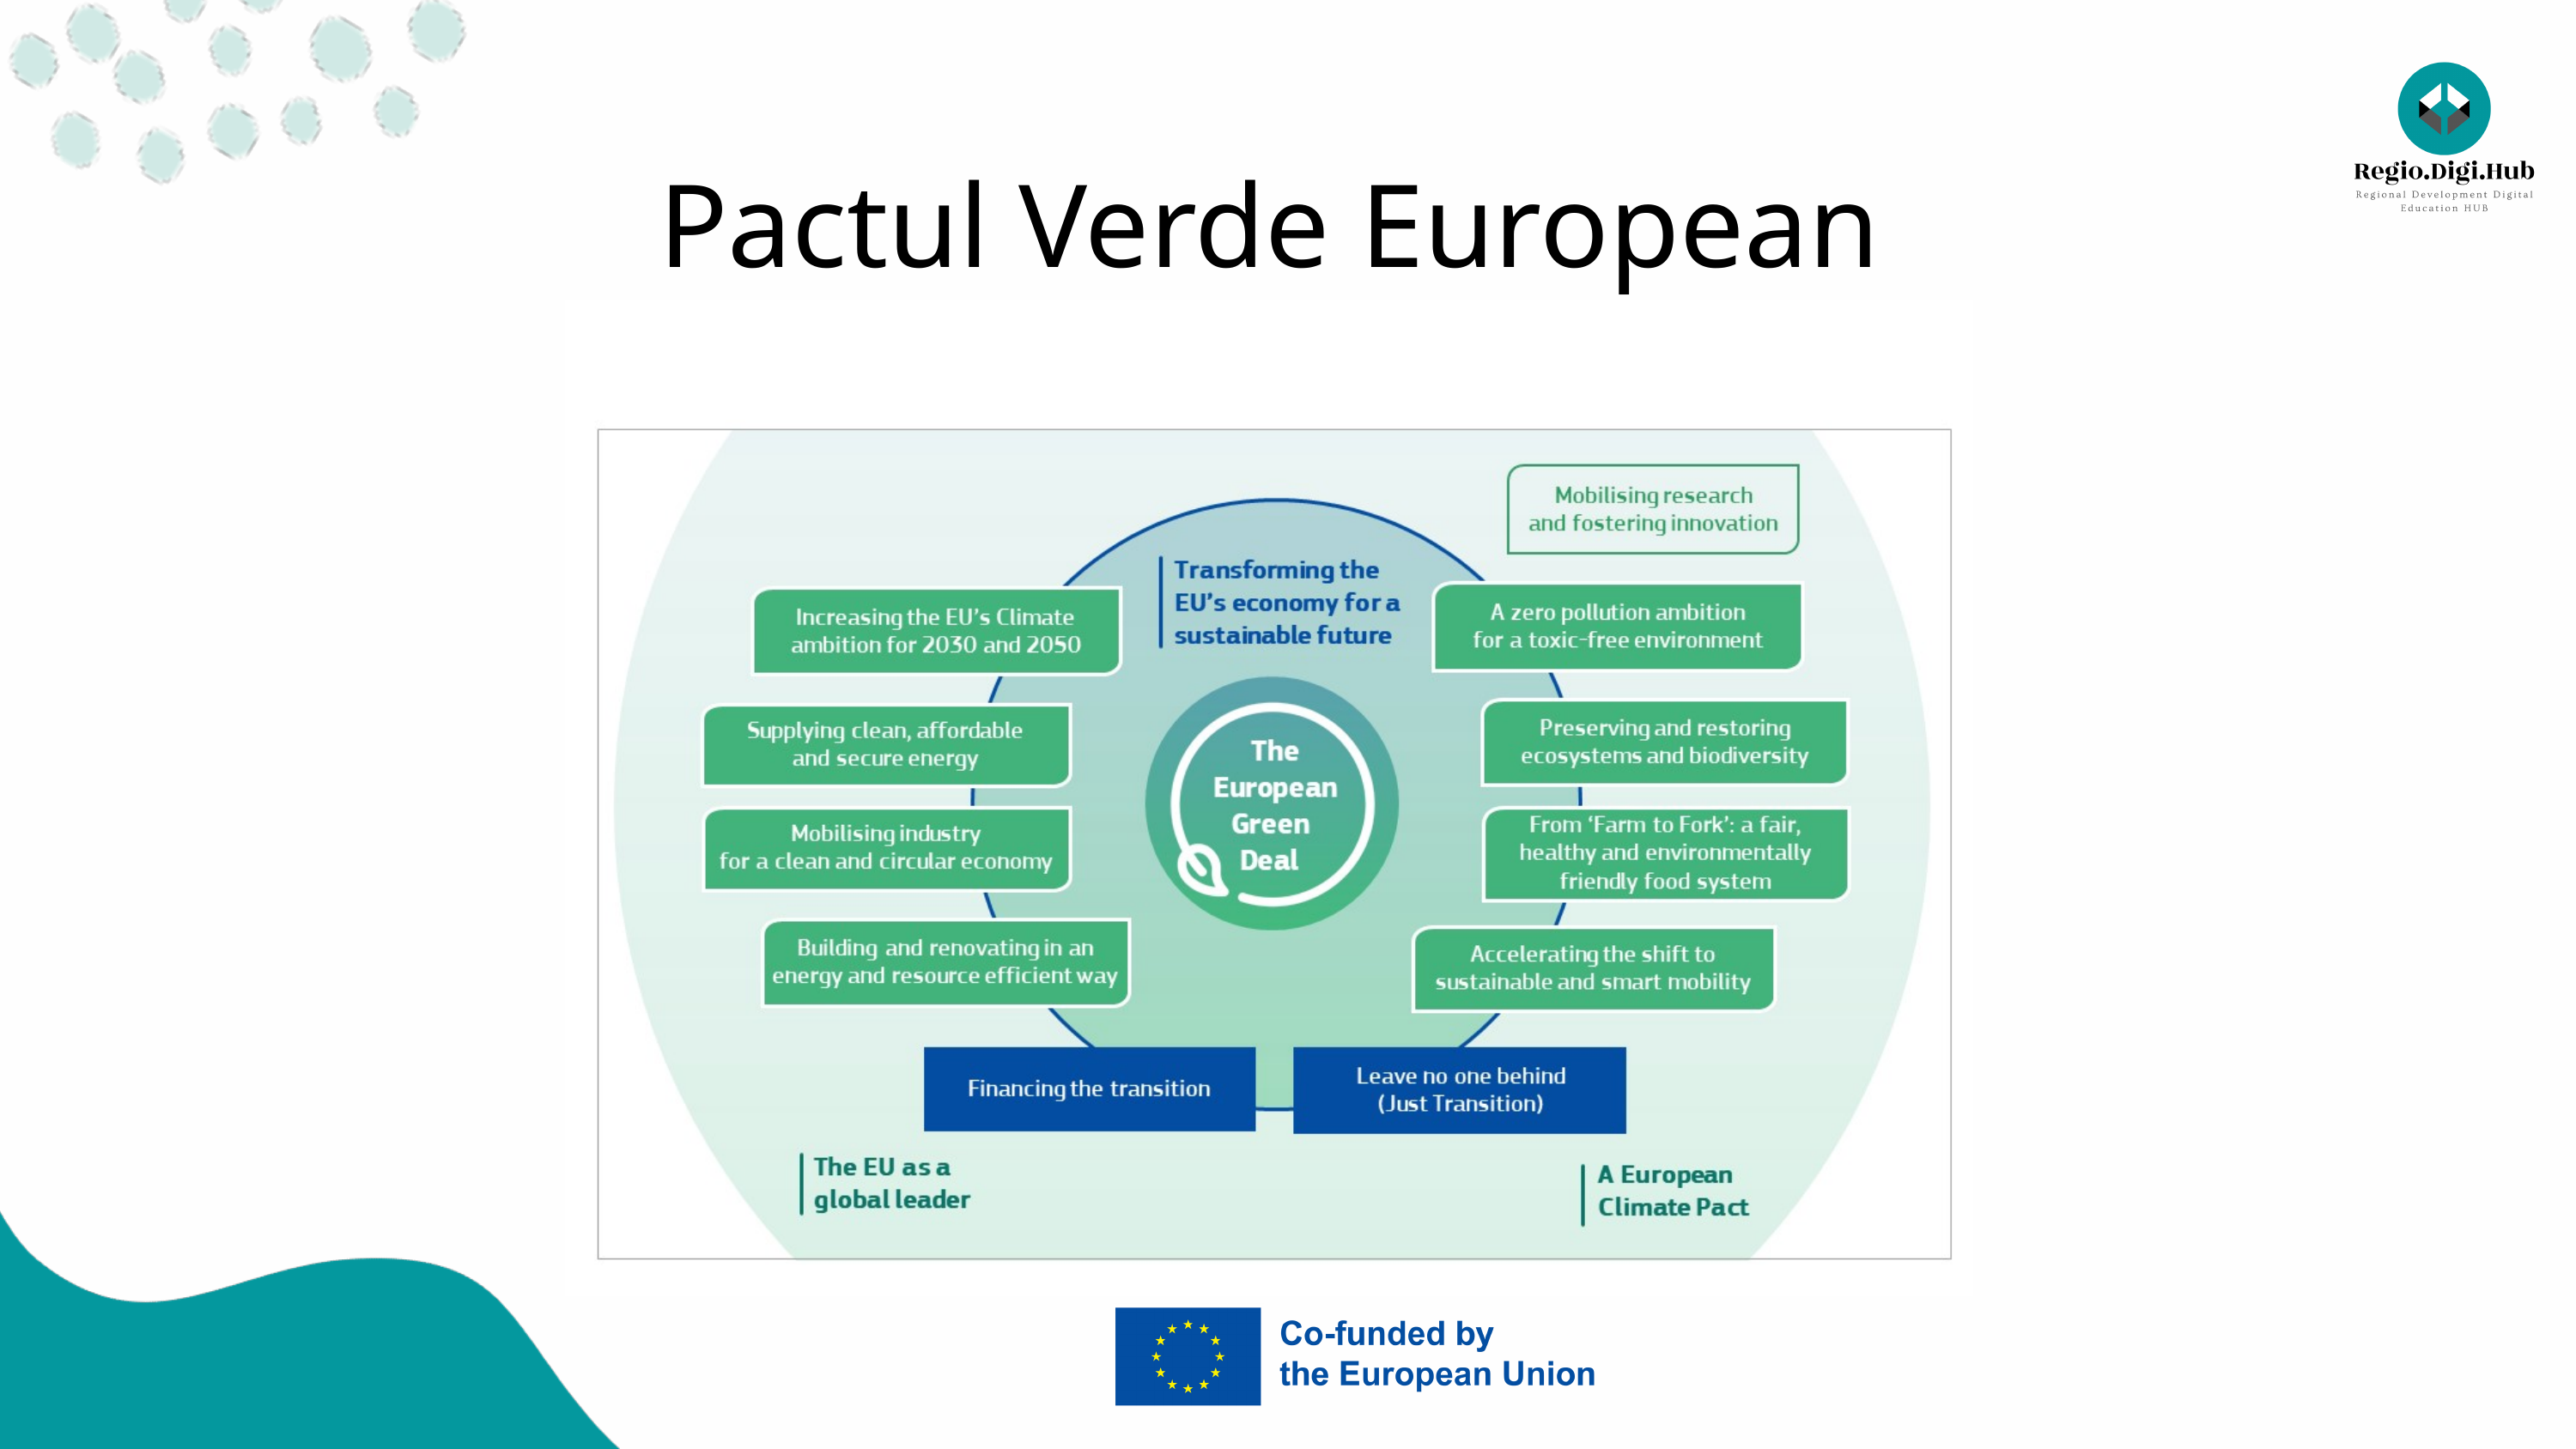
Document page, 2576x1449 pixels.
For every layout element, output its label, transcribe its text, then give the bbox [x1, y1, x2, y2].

picture [2312, 0, 2576, 264]
text_box Pactul Verde European [659, 192, 1947, 290]
picture [0, 300, 1973, 1449]
picture [1108, 1301, 1631, 1412]
picture [0, 0, 489, 306]
